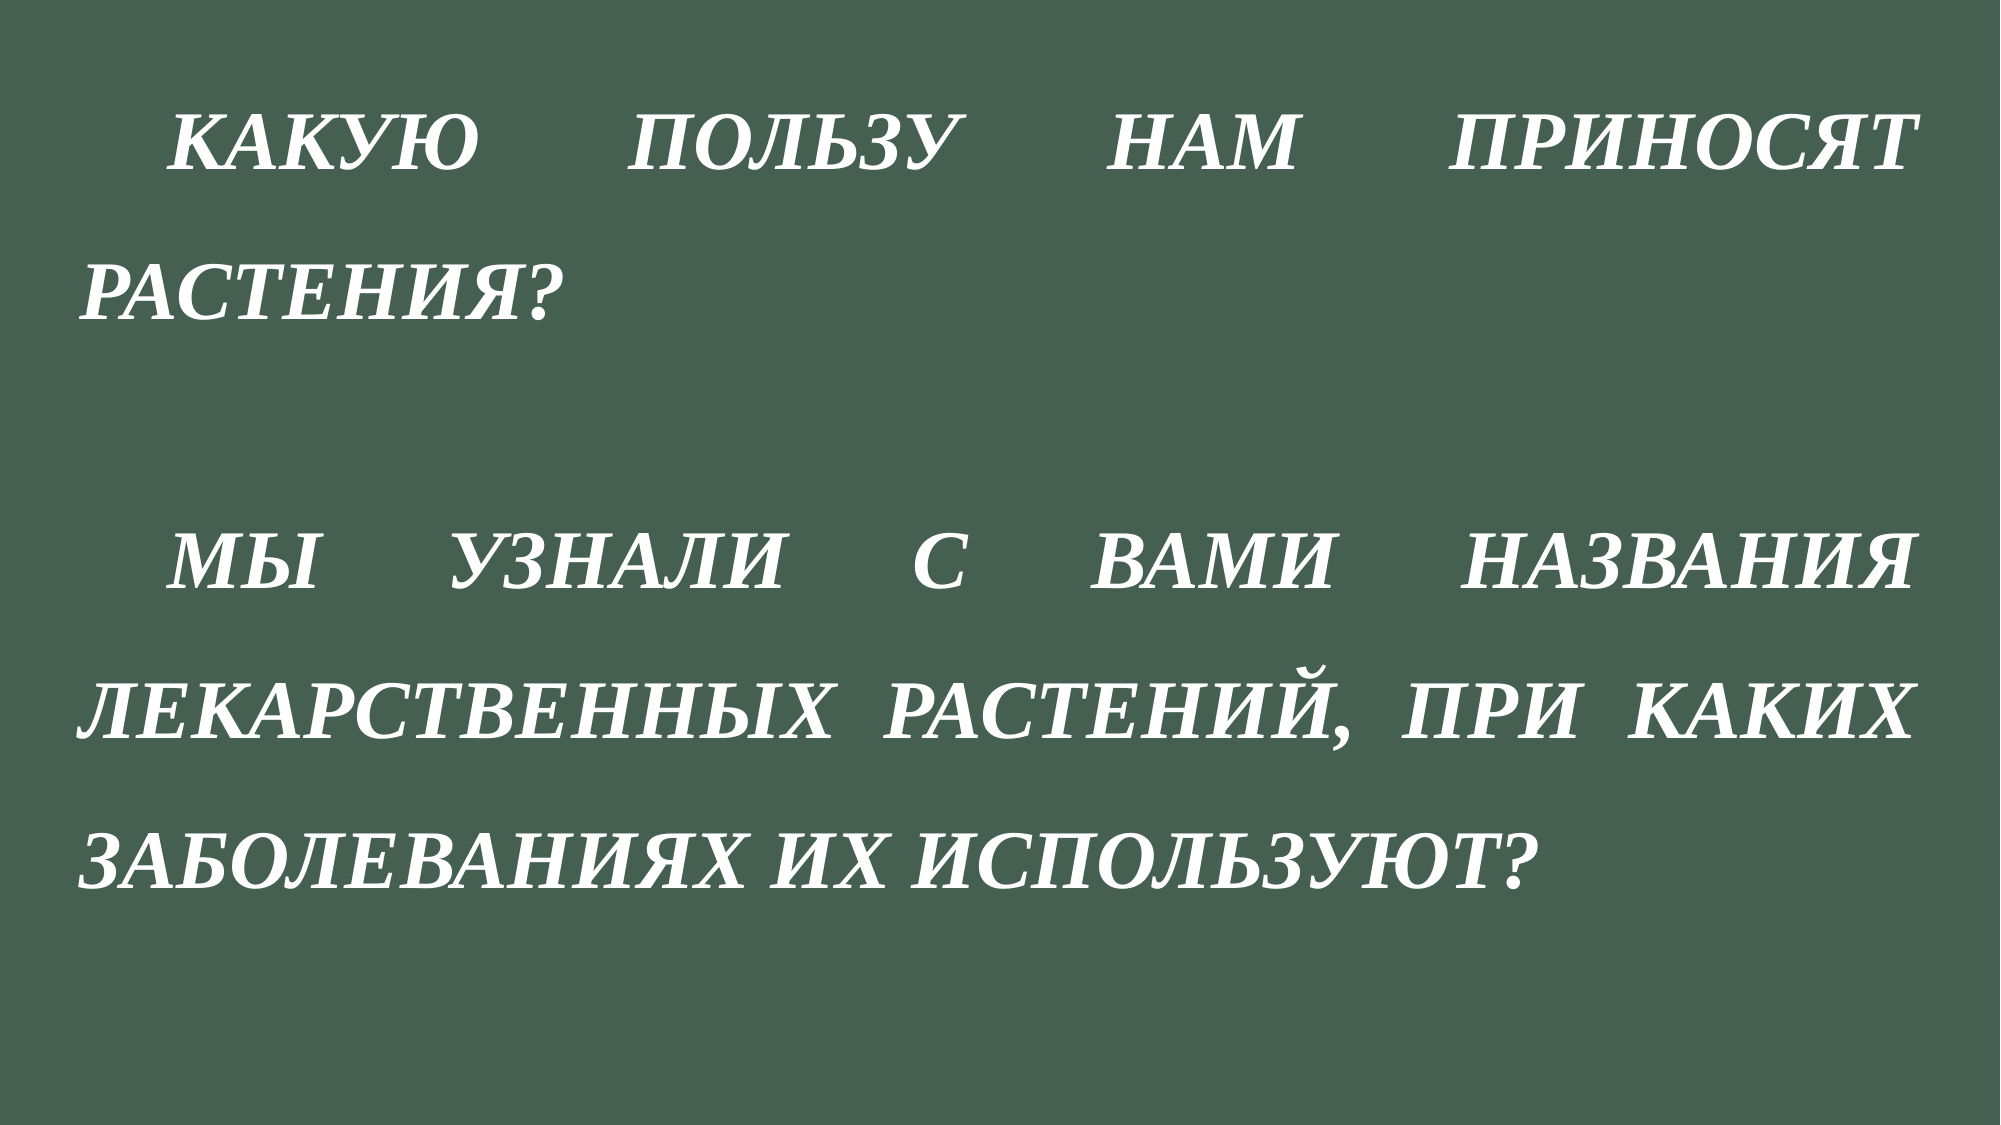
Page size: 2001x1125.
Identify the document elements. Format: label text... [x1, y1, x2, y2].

text_box КАКУЮ ПОЛЬЗУ НАМ ПРИНОСЯТ РАСТЕНИЯ? МЫ УЗНАЛИ С ВАМИ НАЗВАНИЯ ЛЕКАРСТВЕННЫХ РАСТЕНИЙ, ПРИ КАКИХ ЗАБОЛЕВАНИЯХ ИХ ИСПОЛЬЗУЮТ? [64, 28, 1934, 913]
